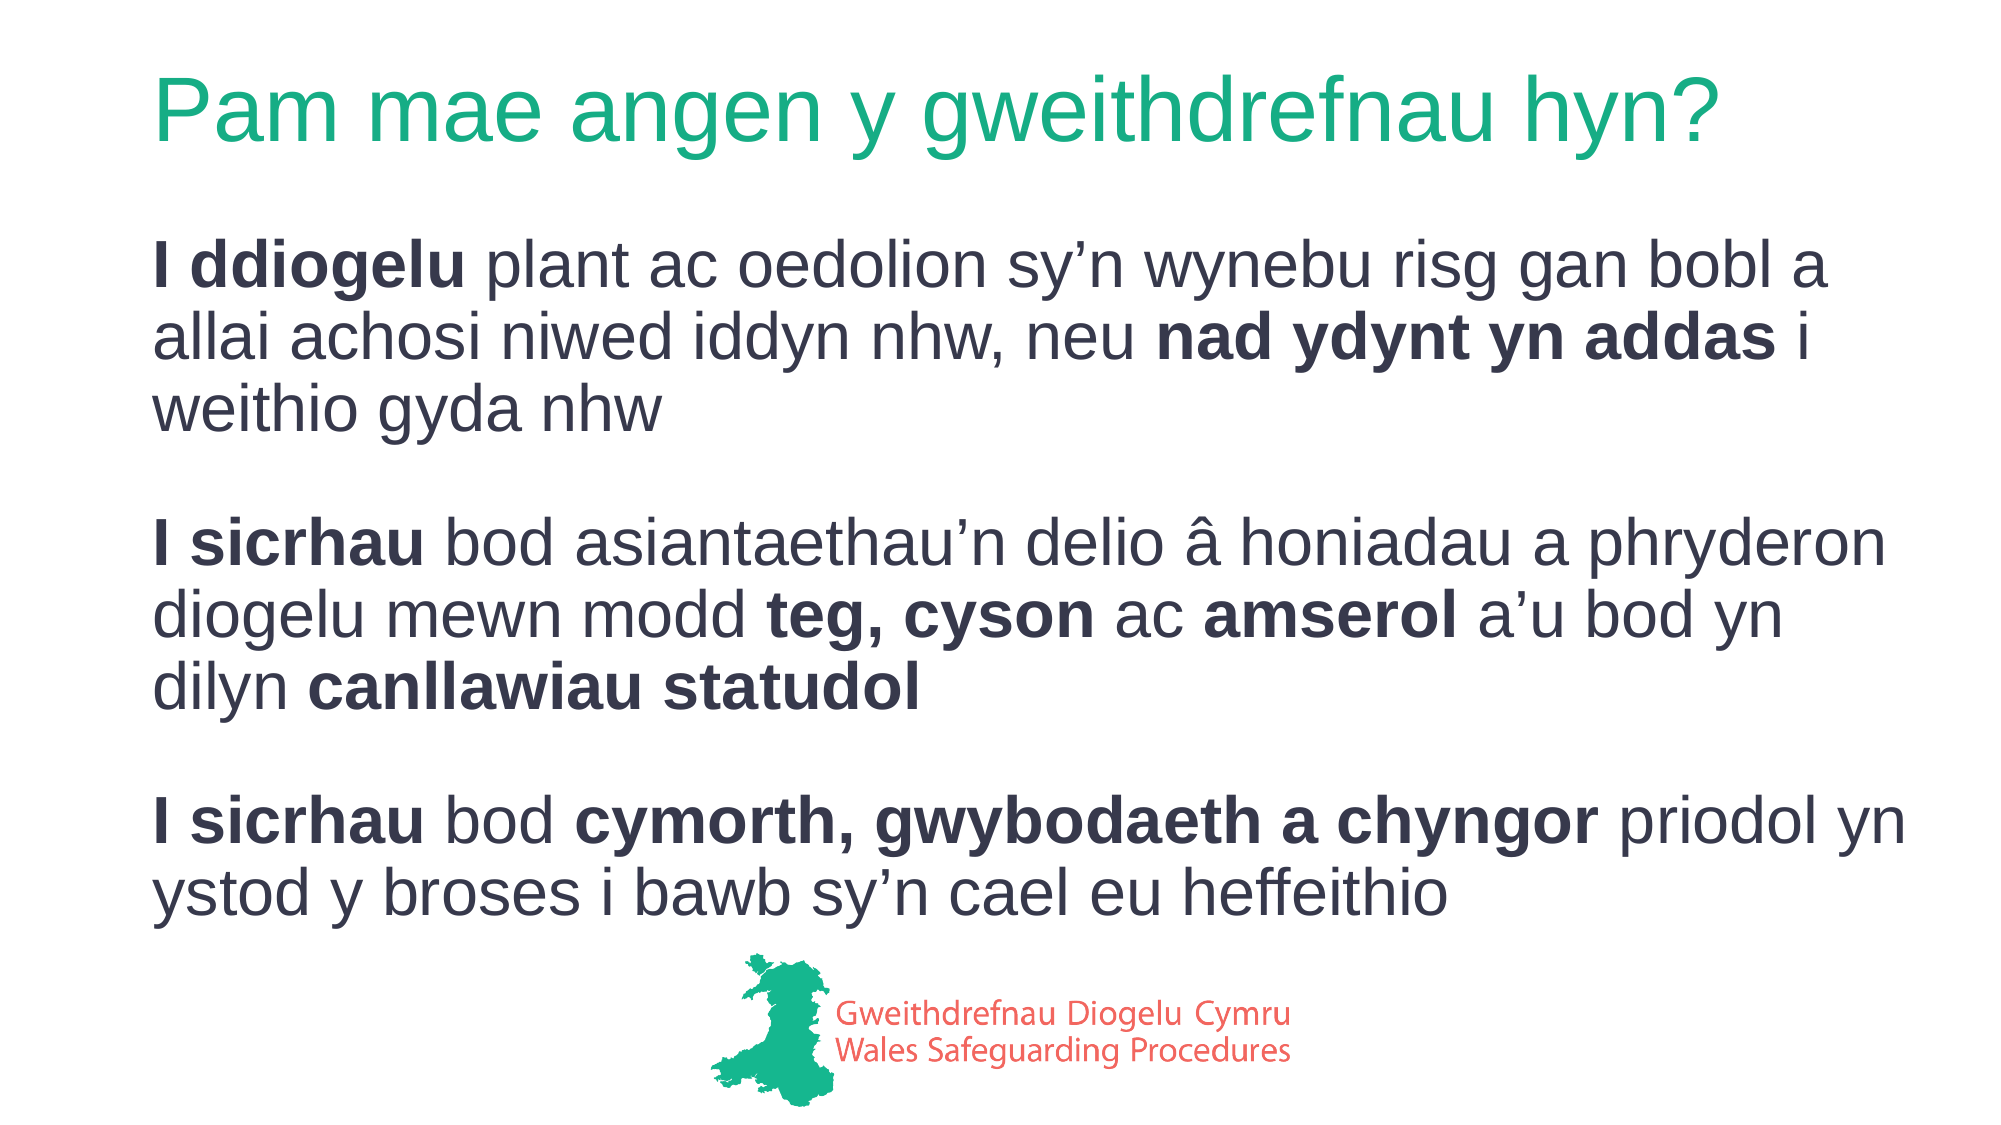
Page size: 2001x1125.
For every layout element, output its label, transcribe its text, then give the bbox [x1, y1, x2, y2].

list I ddiogelu plant ac oedolion sy’n wynebu risg gan bobl a allai achosi niwed iddyn nhw, neu nad ydynt yn addas i weithio gyda nhw I sicrhau bod asiantaethau’n delio â honiadau a phryderon diogelu mewn modd teg, cyson ac amserol a’u bod yn dilyn canllawiau statudol I sicrhau bod cymorth, gwybodaeth a chyngor priodol yn ystod y broses i bawb sy’n cael eu heffeithio [137, 222, 1939, 1028]
title Pam mae angen y gweithdrefnau hyn? [137, 59, 1863, 164]
picture [710, 1028, 1290, 1107]
